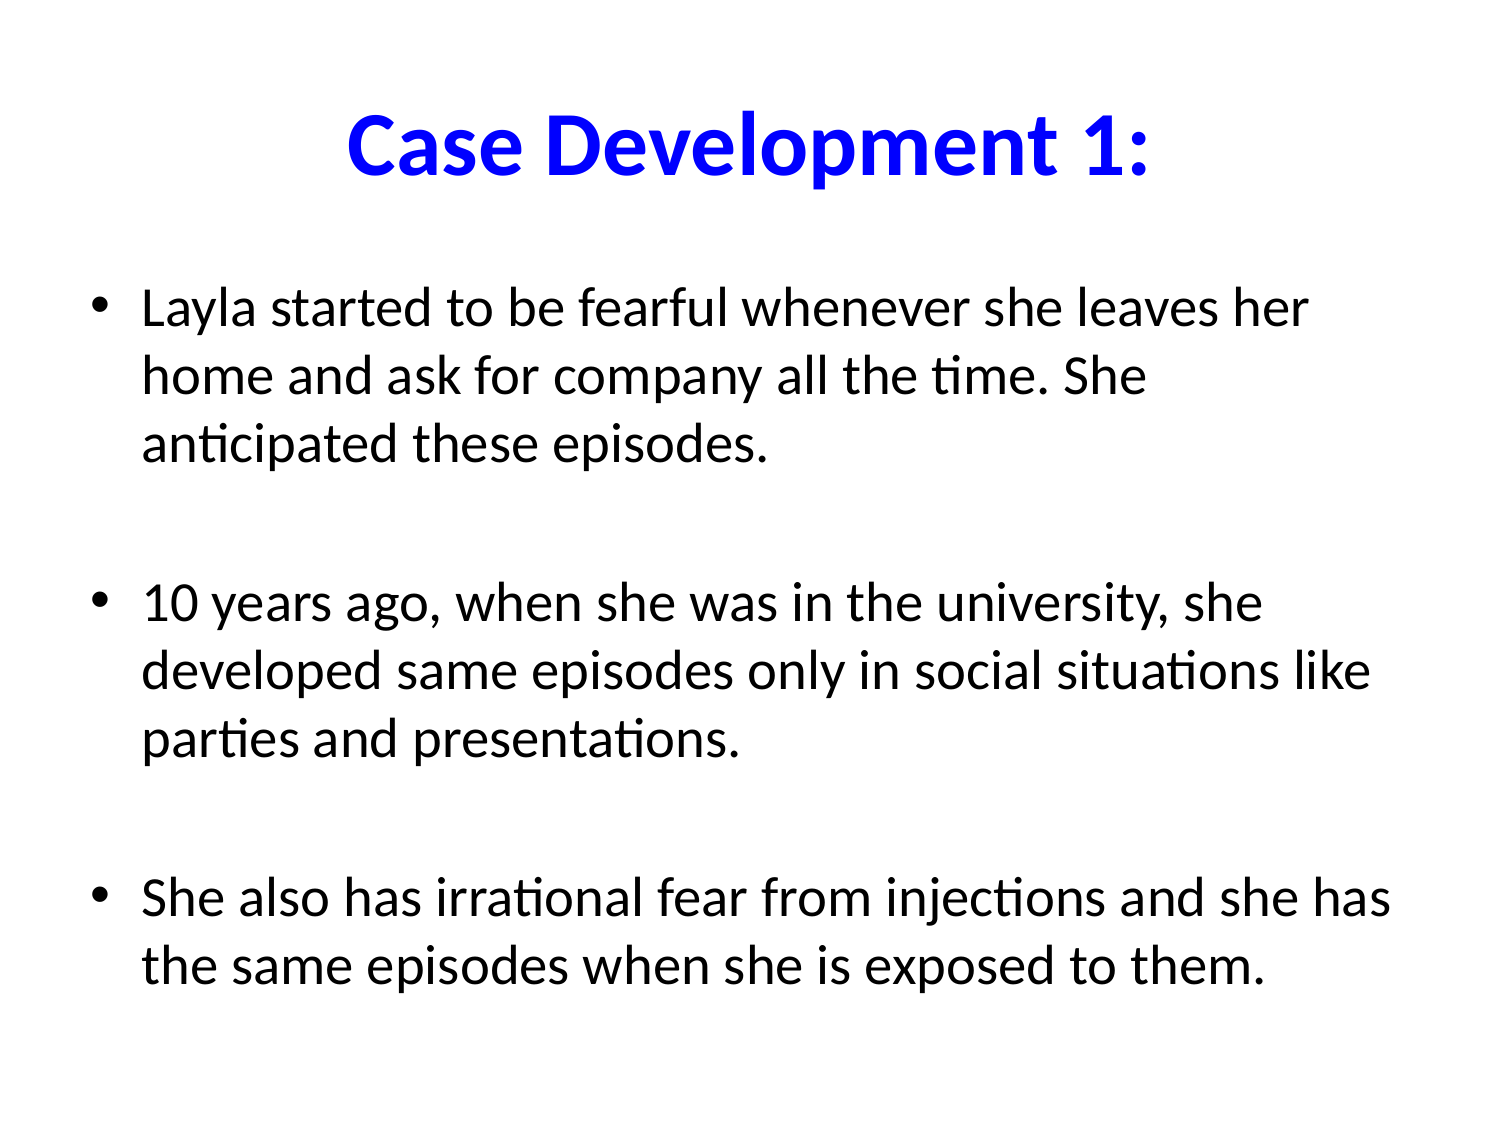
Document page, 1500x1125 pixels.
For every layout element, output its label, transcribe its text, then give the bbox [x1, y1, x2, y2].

title Case Development 1: [75, 45, 1425, 233]
list Layla started to be fearful whenever she leaves her home and ask for company all the time. She anticipated these episodes. 10 years ago, when she was in the university, she developed same episodes only in social situations like parties and presentations. She also has irrational fear from injections and she has the same episodes when she is exposed to them. [75, 262, 1425, 1005]
